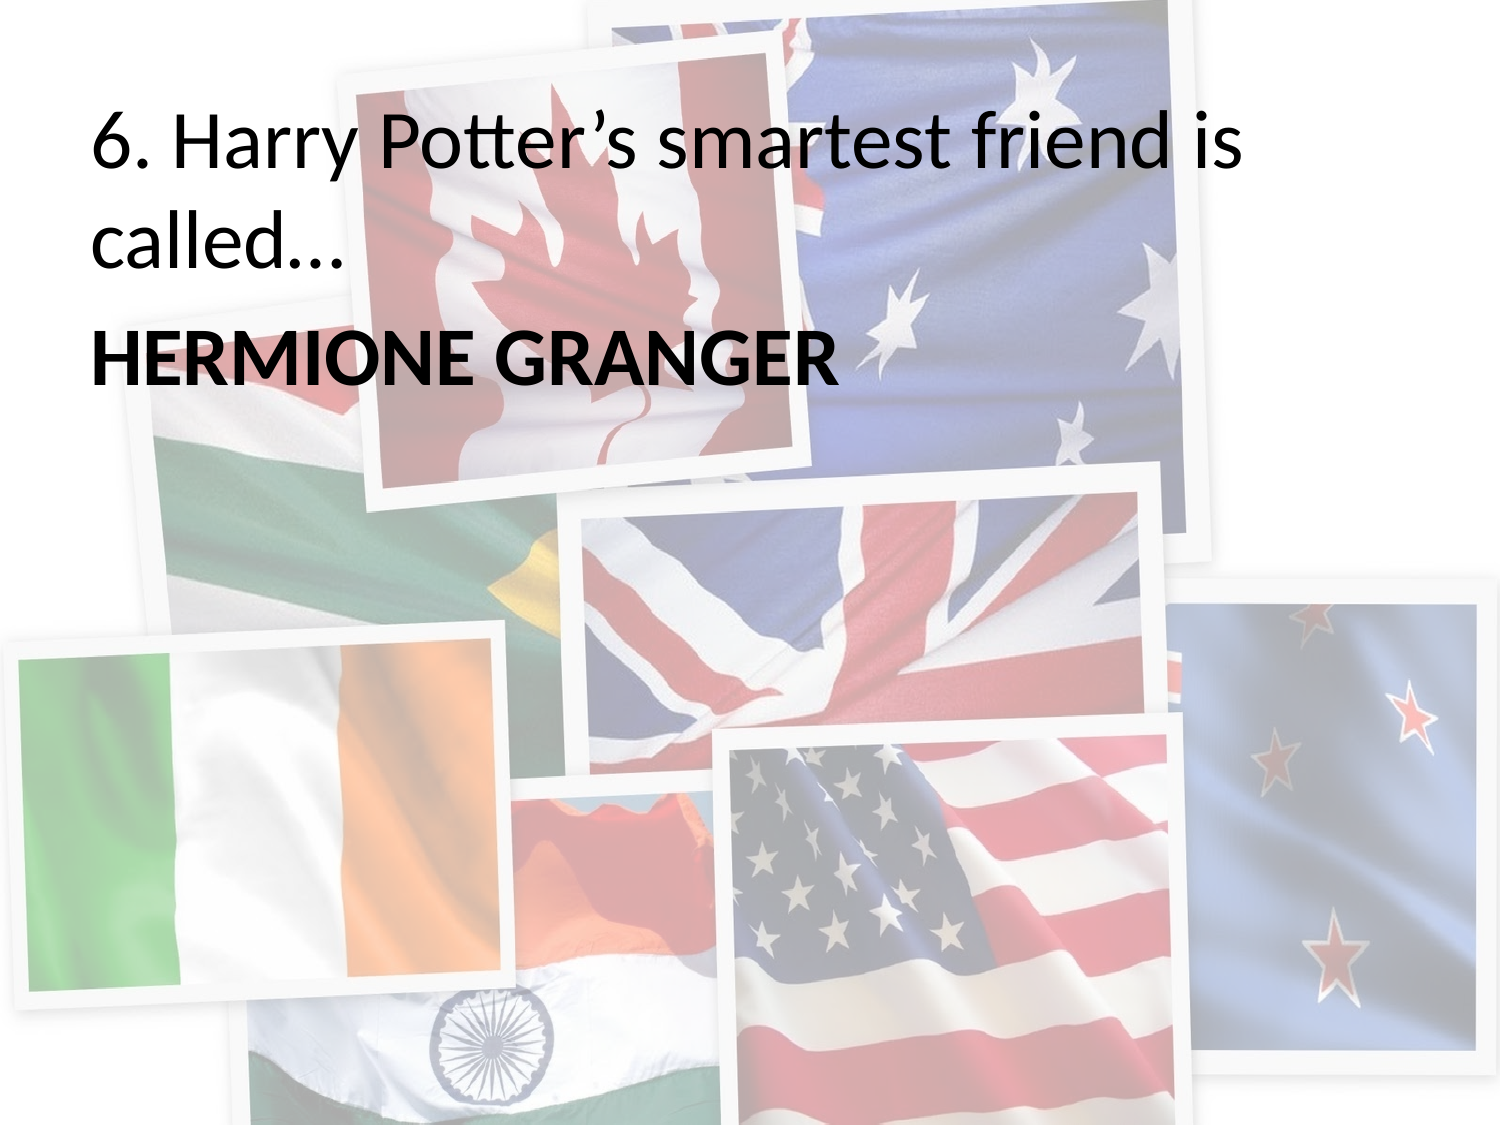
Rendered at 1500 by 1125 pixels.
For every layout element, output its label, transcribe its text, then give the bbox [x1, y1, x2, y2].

list 6. Harry Potter’s smartest friend is called… HERMIONE GRANGER [75, 78, 1425, 1005]
